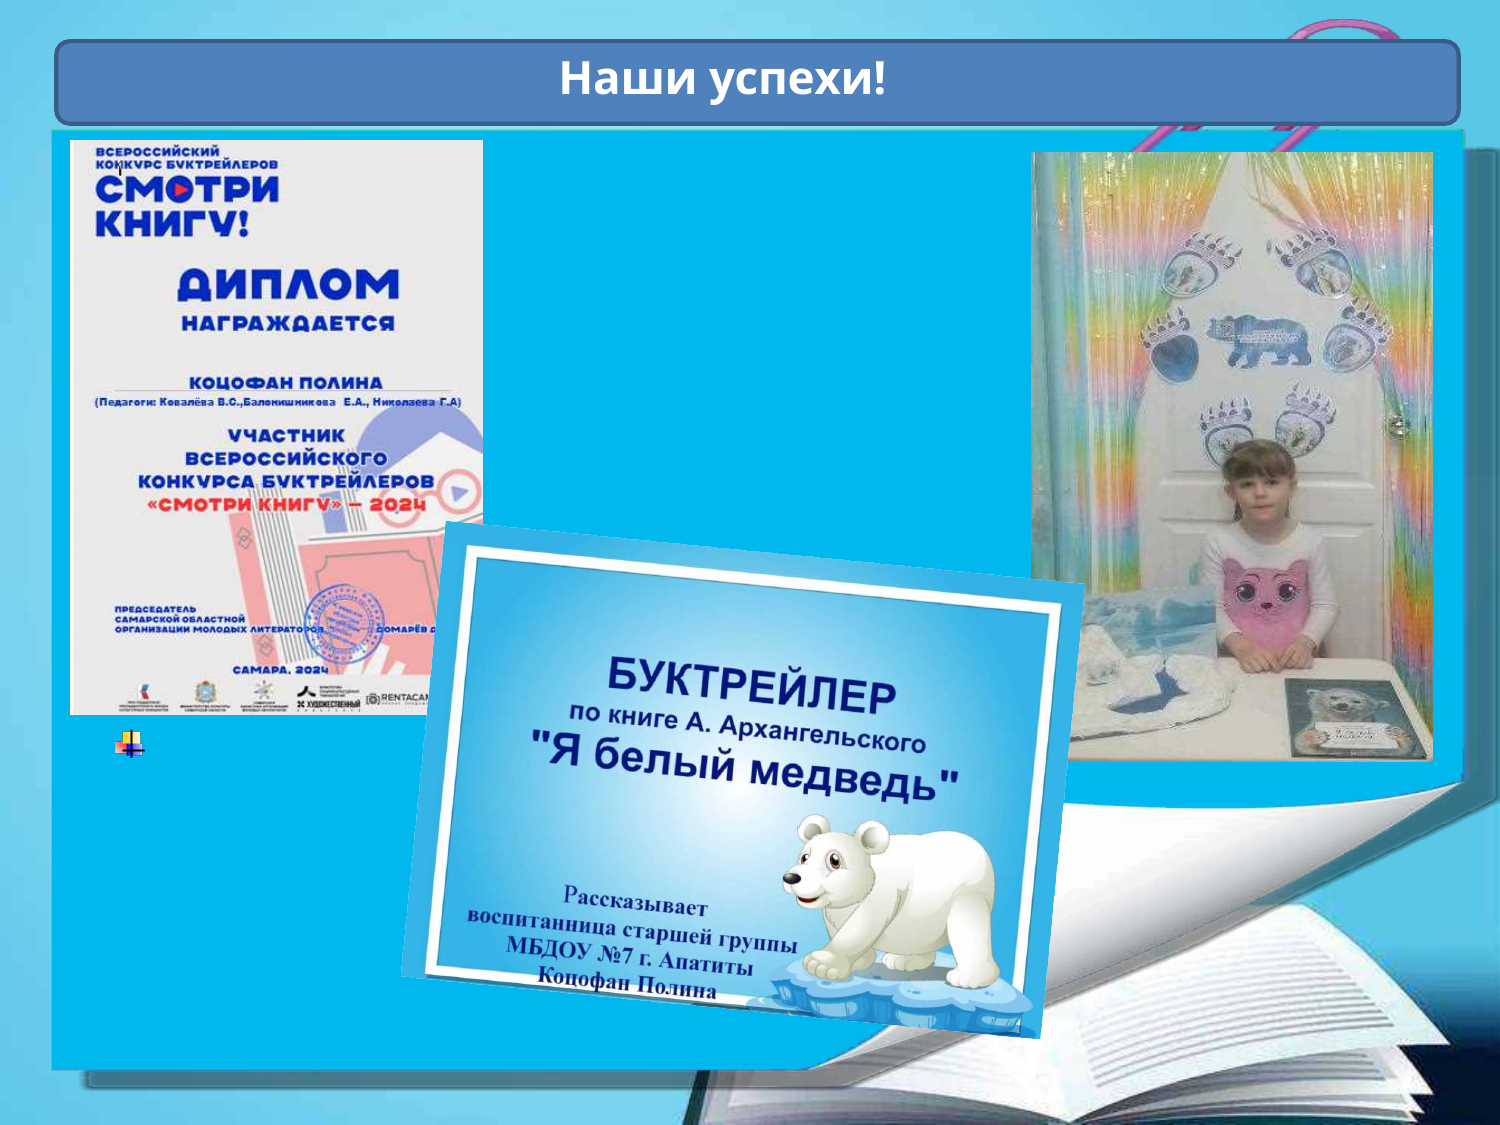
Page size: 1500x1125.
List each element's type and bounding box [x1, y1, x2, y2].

text_box [51, 18, 1500, 1095]
picture [0, 0, 1500, 1125]
picture [71, 141, 1432, 1009]
